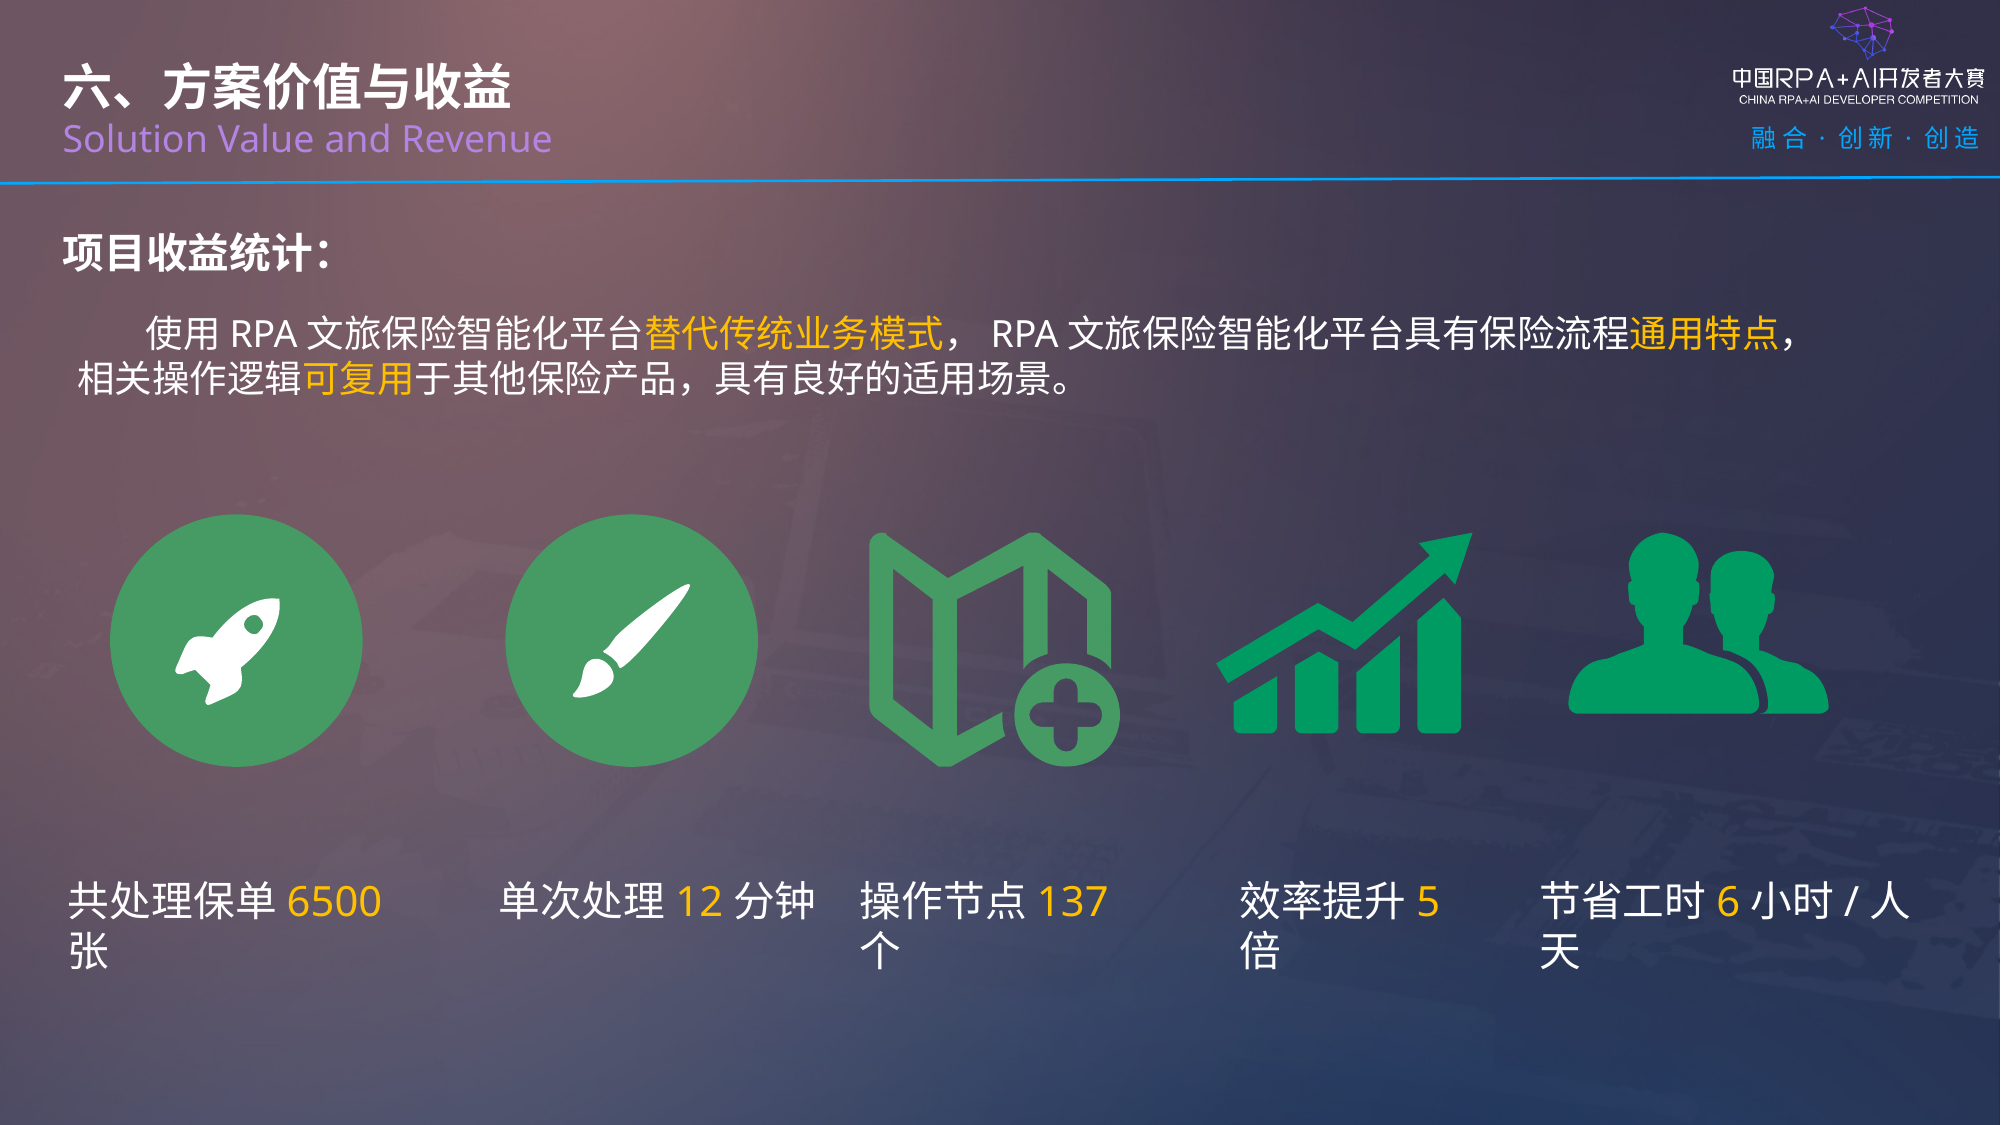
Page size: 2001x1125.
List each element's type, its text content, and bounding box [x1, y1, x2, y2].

text_box [1294, 651, 1339, 734]
text_box [868, 531, 1113, 768]
text_box [1417, 597, 1462, 734]
text_box 使用RPA文旅保险智能化平台替代传统业务模式，RPA文旅保险智能化平台具有保险流程通用特点，相关操作逻辑可复用于其他保险产品，具有良好的适用场景。 [62, 302, 1830, 408]
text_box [110, 514, 363, 767]
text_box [0, 177, 2000, 184]
text_box 操作节点137个 [845, 867, 1169, 983]
text_box [1567, 531, 1761, 715]
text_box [505, 514, 758, 767]
text_box 单次处理12分钟 [483, 867, 839, 933]
text_box [1356, 635, 1400, 734]
picture [0, 184, 2000, 1125]
text_box 节省工时6小时/人天 [1524, 867, 1947, 983]
text_box 效率提升5倍 [1224, 867, 1501, 983]
text_box [1013, 662, 1122, 768]
text_box 共处理保单6500张 [53, 867, 436, 983]
text_box 项目收益统计： [47, 219, 648, 284]
picture [0, 0, 2001, 177]
text_box [1233, 676, 1278, 734]
text_box [1708, 549, 1830, 715]
text_box [1216, 532, 1473, 684]
text_box 六、方案价值与收益 Solution Value and Revenue [47, 47, 982, 168]
